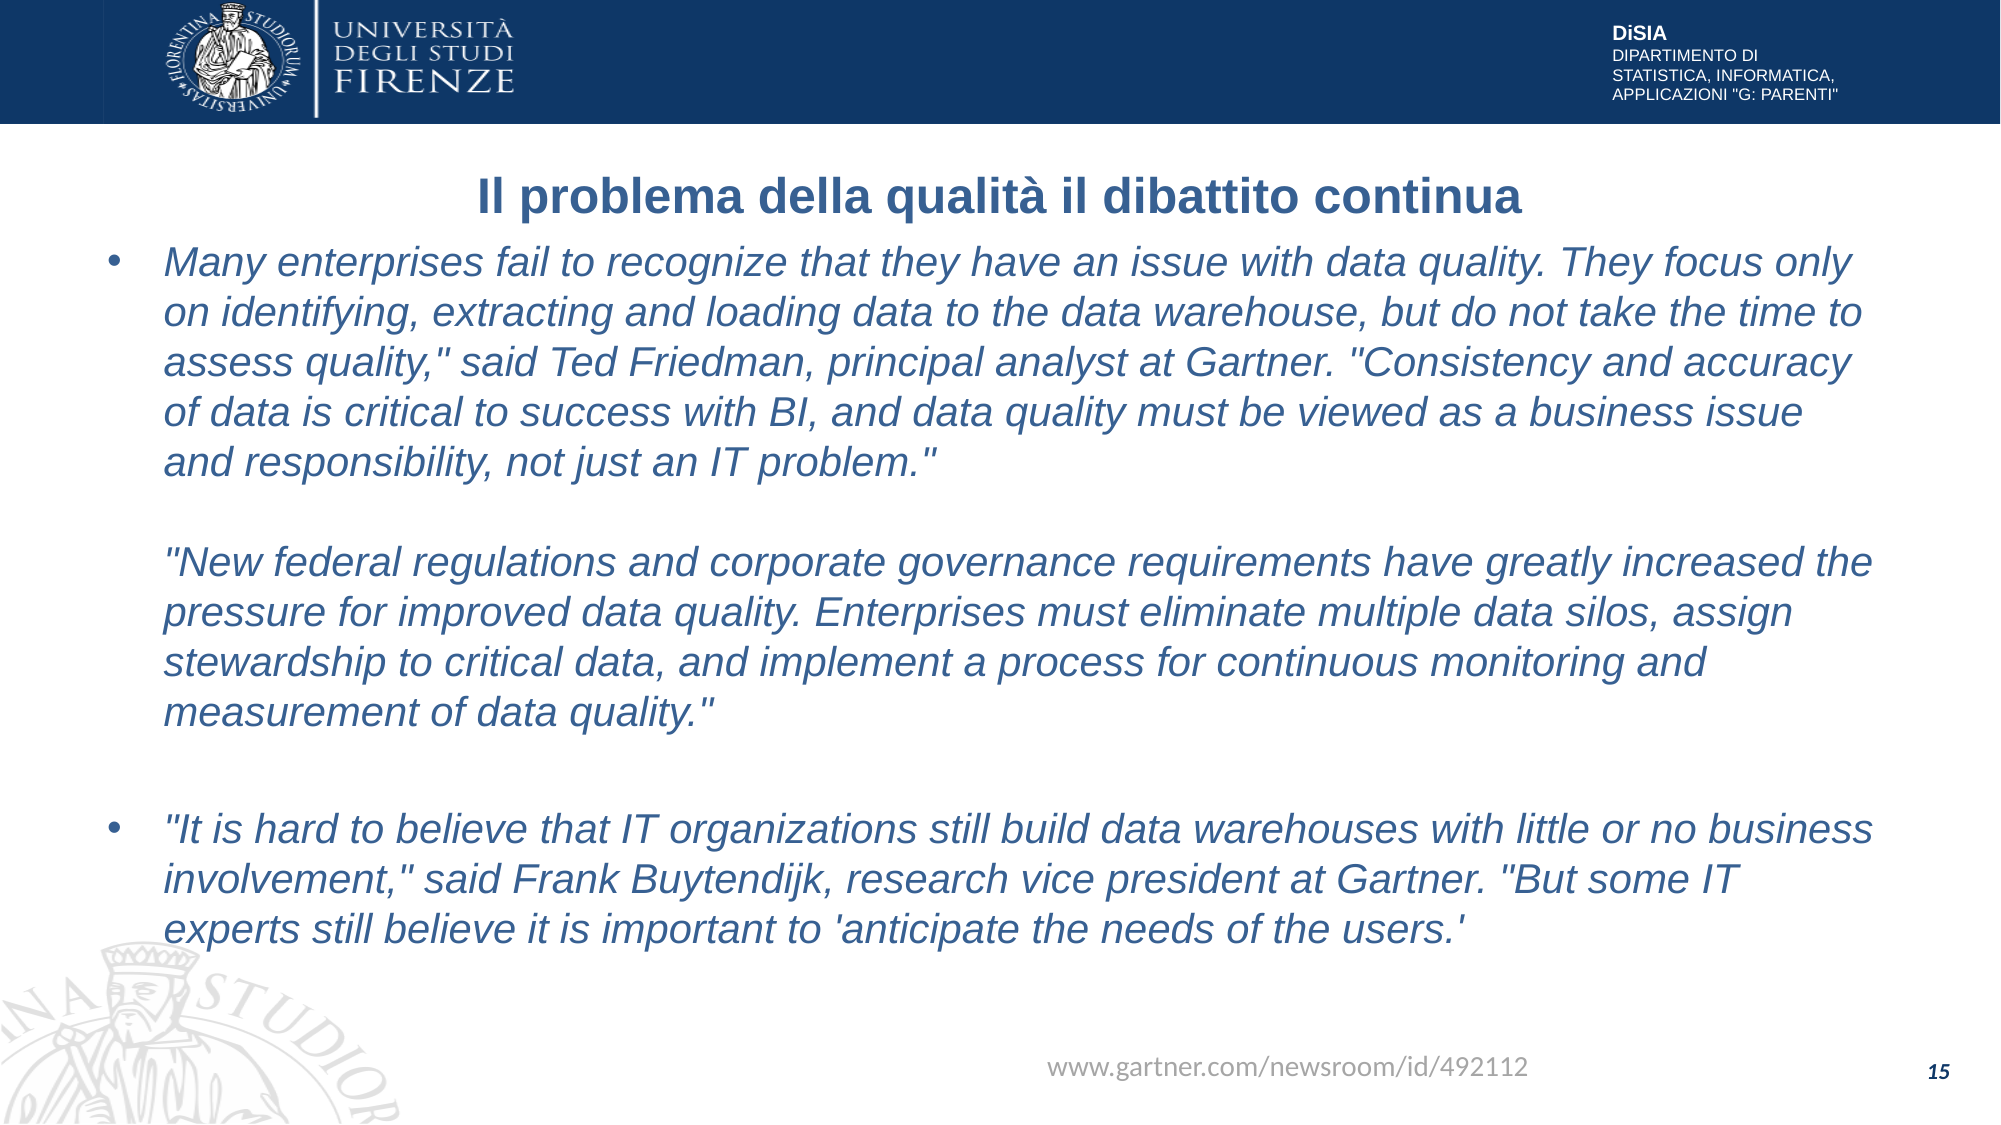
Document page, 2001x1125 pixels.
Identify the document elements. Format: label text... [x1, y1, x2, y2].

slide_number 15 [1819, 1040, 1966, 1101]
text_box www.gartner.com/newsroom/id/492112 [1032, 1040, 1862, 1090]
picture [0, 0, 2001, 125]
title Il problema della qualità il dibattito continua [99, 130, 1900, 256]
list Many enterprises fail to recognize that they have an issue with data quality. They focus only on identifying, extracting and loading data to the data warehouse, but do not take the time to assess quality," said Ted Friedman, principal analyst at Gartner. "Consistency and accuracy of data is critical to success with BI, and data quality must be viewed as a business issue and responsibility, not just an IT problem." "New federal regulations and corporate governance requirements have greatly increased the pressure for improved data quality. Enterprises must eliminate multiple data silos, assign stewardship to critical data, and implement a process for continuous monitoring and measurement of data quality." "It is hard to believe that IT organizations still build data warehouses with little or no business involvement," said Frank Buytendijk, research vice president at Gartner. "But some IT experts still believe it is important to 'anticipate the needs of the users.' [92, 227, 1893, 994]
picture [0, 847, 474, 1125]
